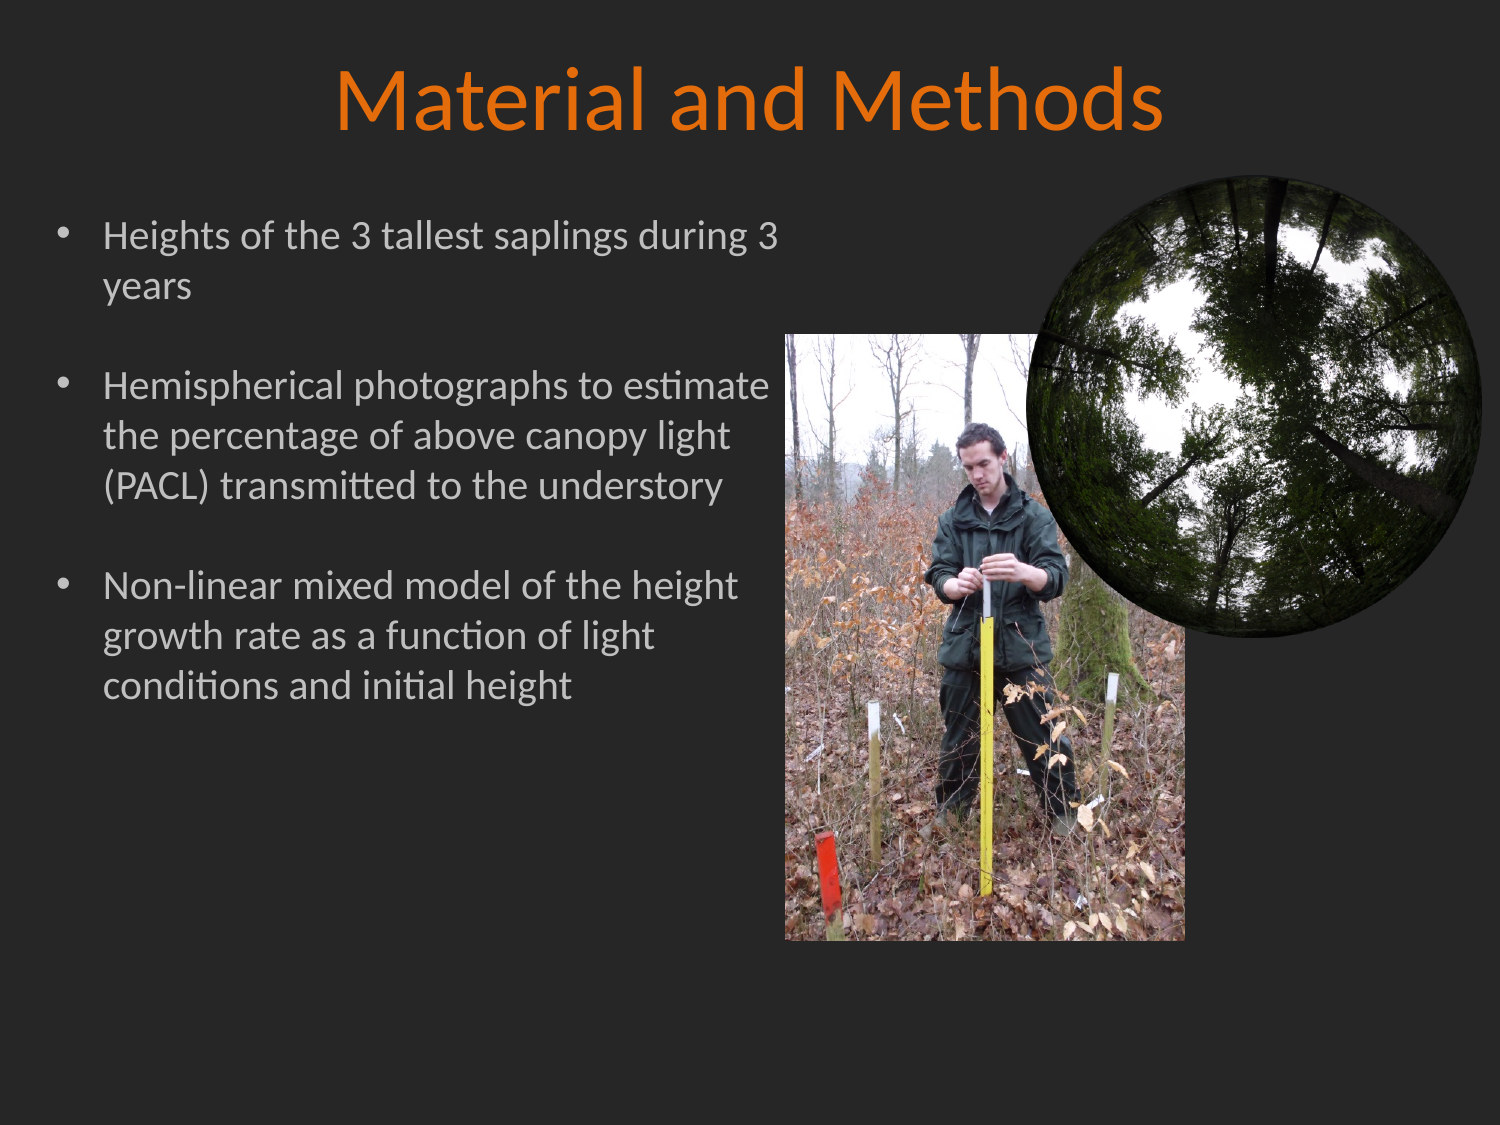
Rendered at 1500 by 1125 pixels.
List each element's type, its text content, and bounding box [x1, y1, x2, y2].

picture [785, 175, 1483, 941]
title Material and Methods [0, 0, 1500, 188]
text_box Heights of the 3 tallest saplings during 3 years Hemispherical photographs to estimate the percentage of above canopy light (PACL) transmitted to the understory Non-linear mixed model of the height growth rate as a function of light conditions and initial height [41, 200, 798, 761]
